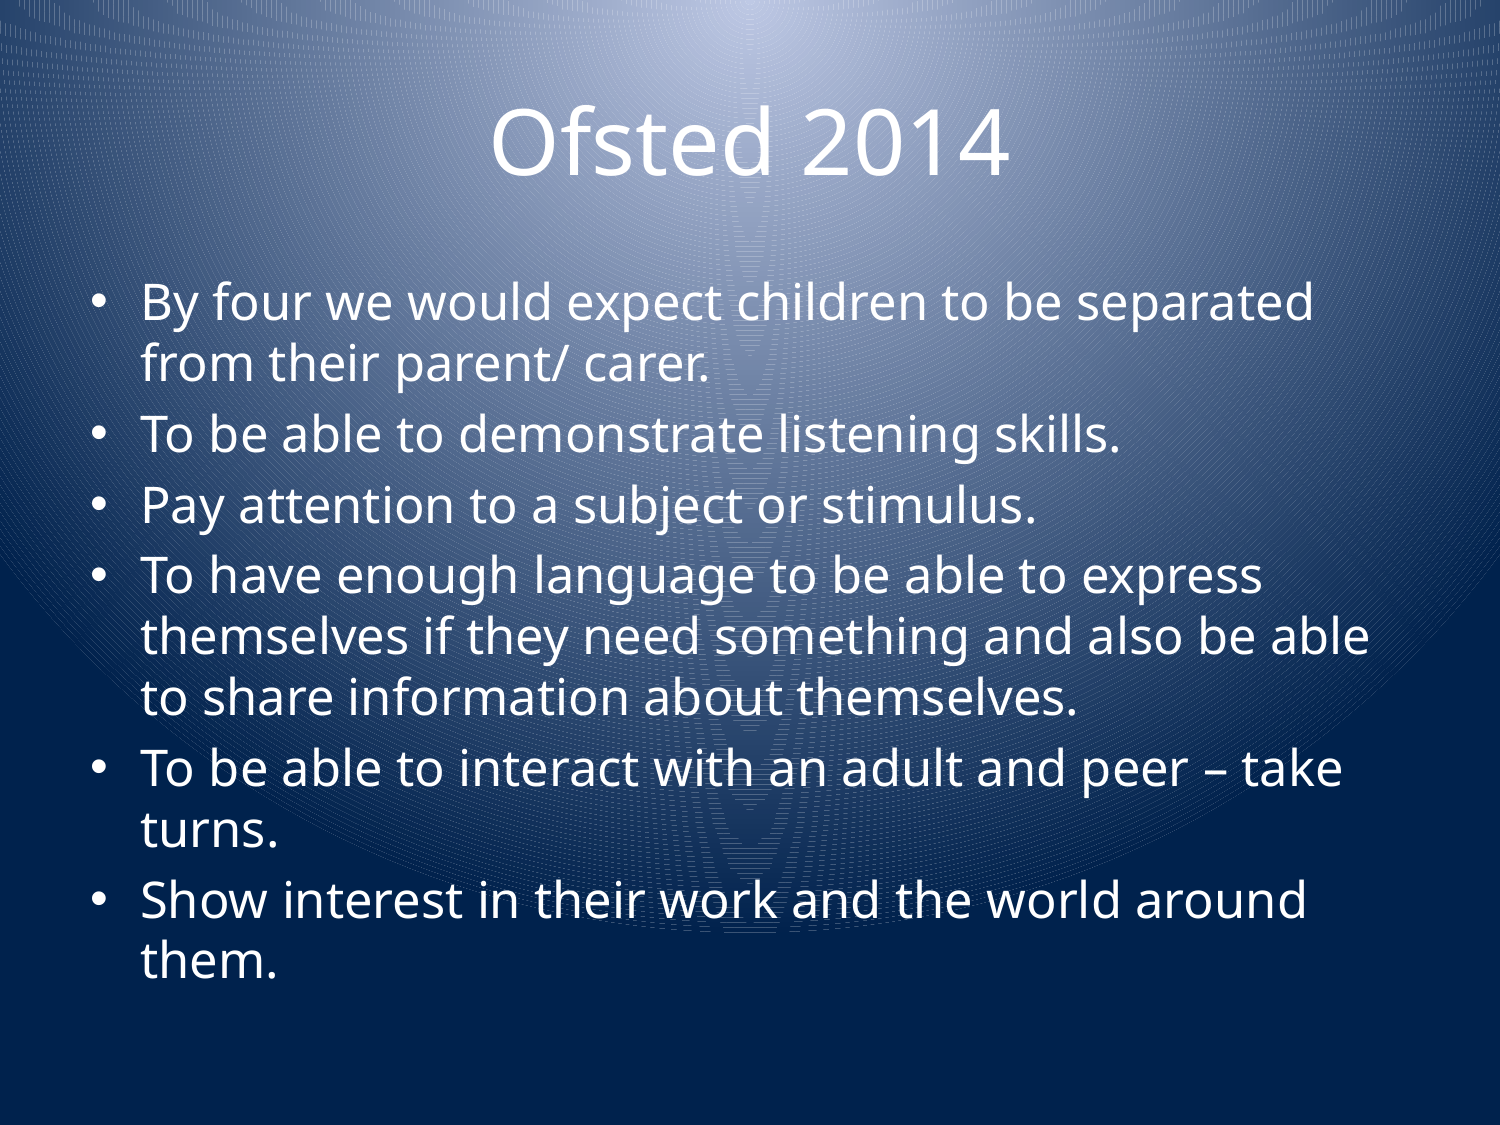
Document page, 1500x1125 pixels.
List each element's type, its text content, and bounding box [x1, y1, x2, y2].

list By four we would expect children to be separated from their parent/ carer. To be able to demonstrate listening skills. Pay attention to a subject or stimulus. To have enough language to be able to express themselves if they need something and also be able to share information about themselves. To be able to interact with an adult and peer – take turns. Show interest in their work and the world around them. [75, 262, 1425, 1005]
title Ofsted 2014 [75, 45, 1425, 233]
